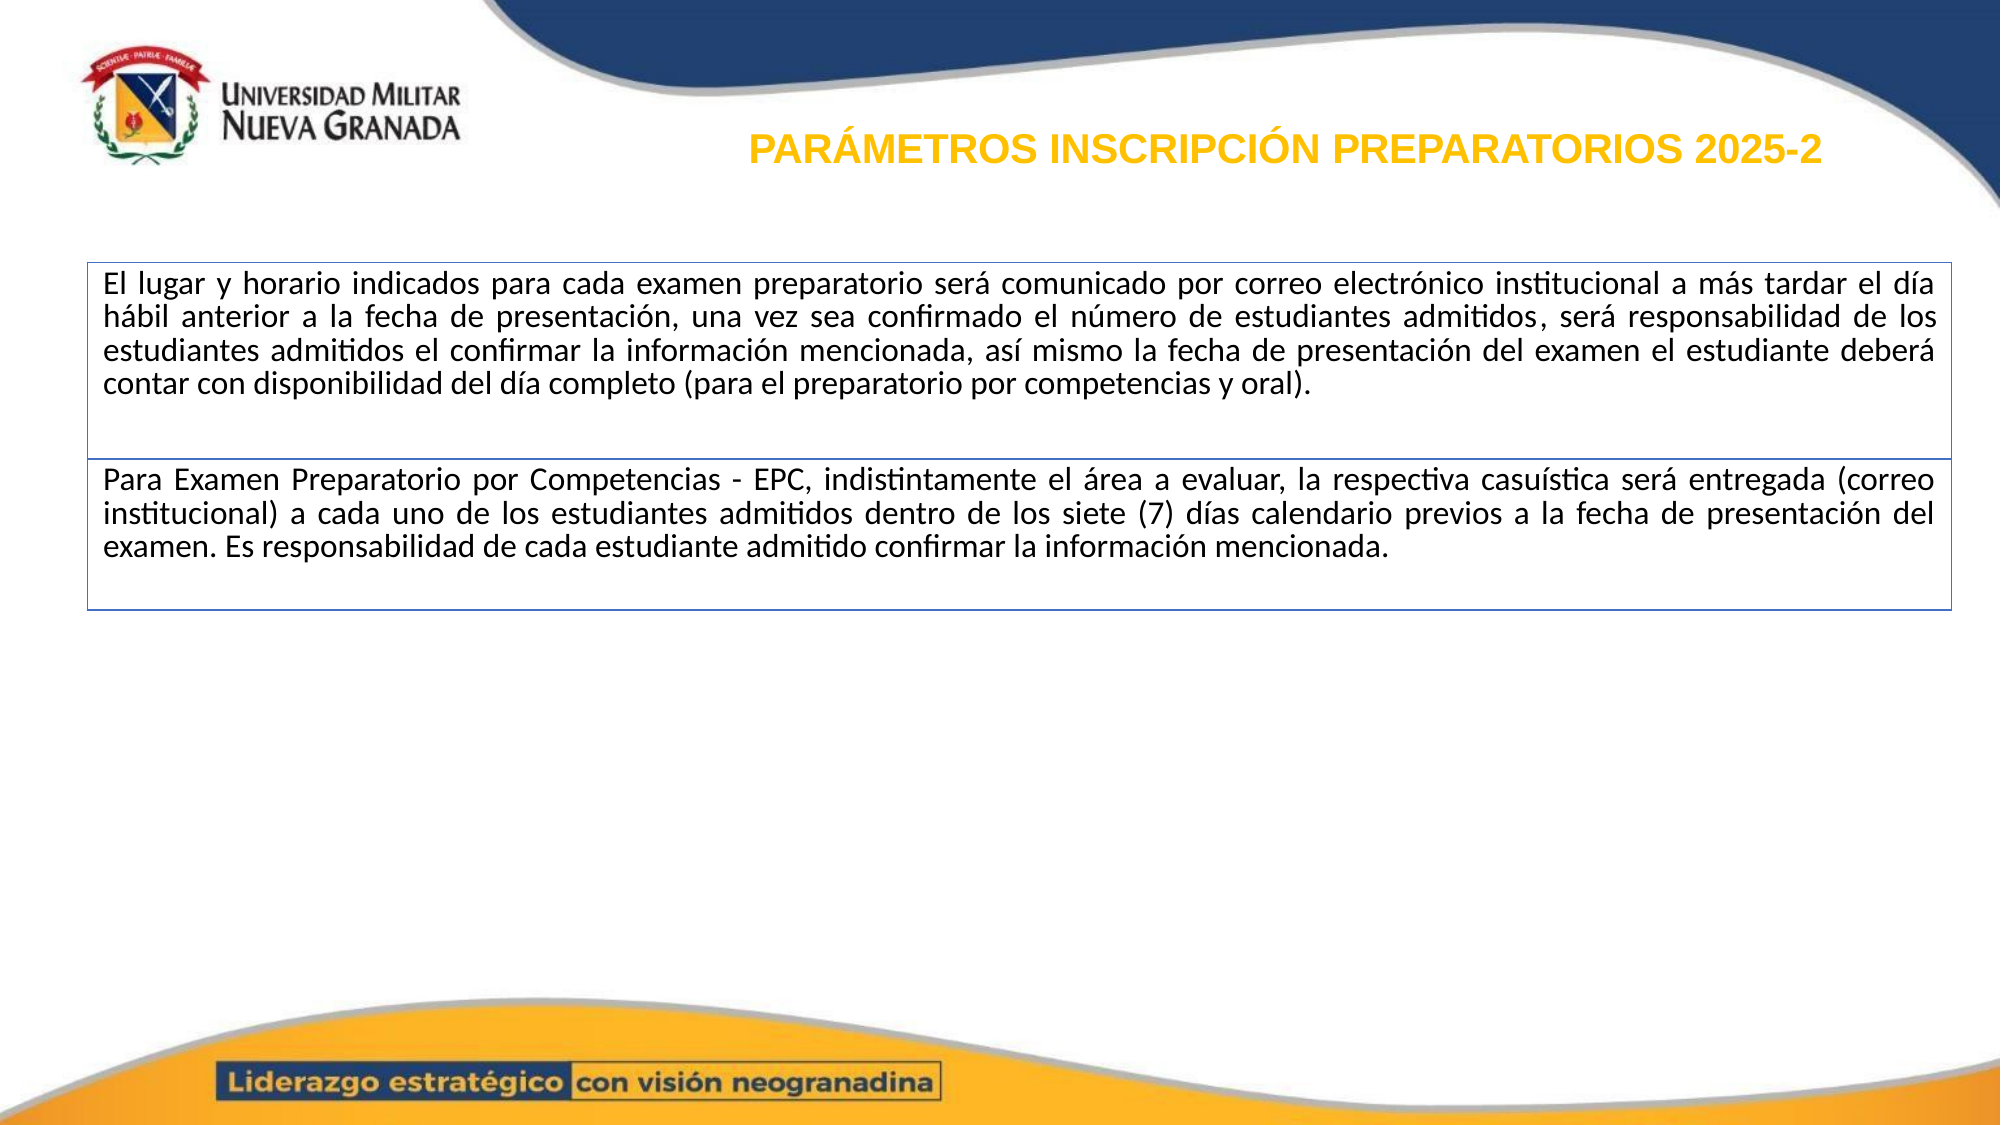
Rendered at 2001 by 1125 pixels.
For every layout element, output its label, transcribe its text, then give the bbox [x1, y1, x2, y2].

title PARÁMETROS INSCRIPCIÓN PREPARATORIOS 2025-2 [474, 112, 1871, 262]
table_header El lugar y horario indicados para cada examen preparatorio será comunicado por correo electrónico institucional a más tardar el día hábil anterior a la fecha de presentación, una vez sea confirmado el número de estudiantes admitidos, será responsabilidad de los estudiantes admitidos el confirmar la información mencionada, así mismo la fecha de presentación del examen el estudiante deberá contar con disponibilidad del día completo (para el preparatorio por competencias y oral). [88, 263, 1951, 458]
table_cell Para Examen Preparatorio por Competencias - EPC, indistintamente el área a evaluar, la respectiva casuística será entregada (correo institucional) a cada uno de los estudiantes admitidos dentro de los siete (7) días calendario previos a la fecha de presentación del examen. Es responsabilidad de cada estudiante admitido confirmar la información mencionada. [88, 460, 1951, 609]
picture [0, 0, 2000, 1125]
